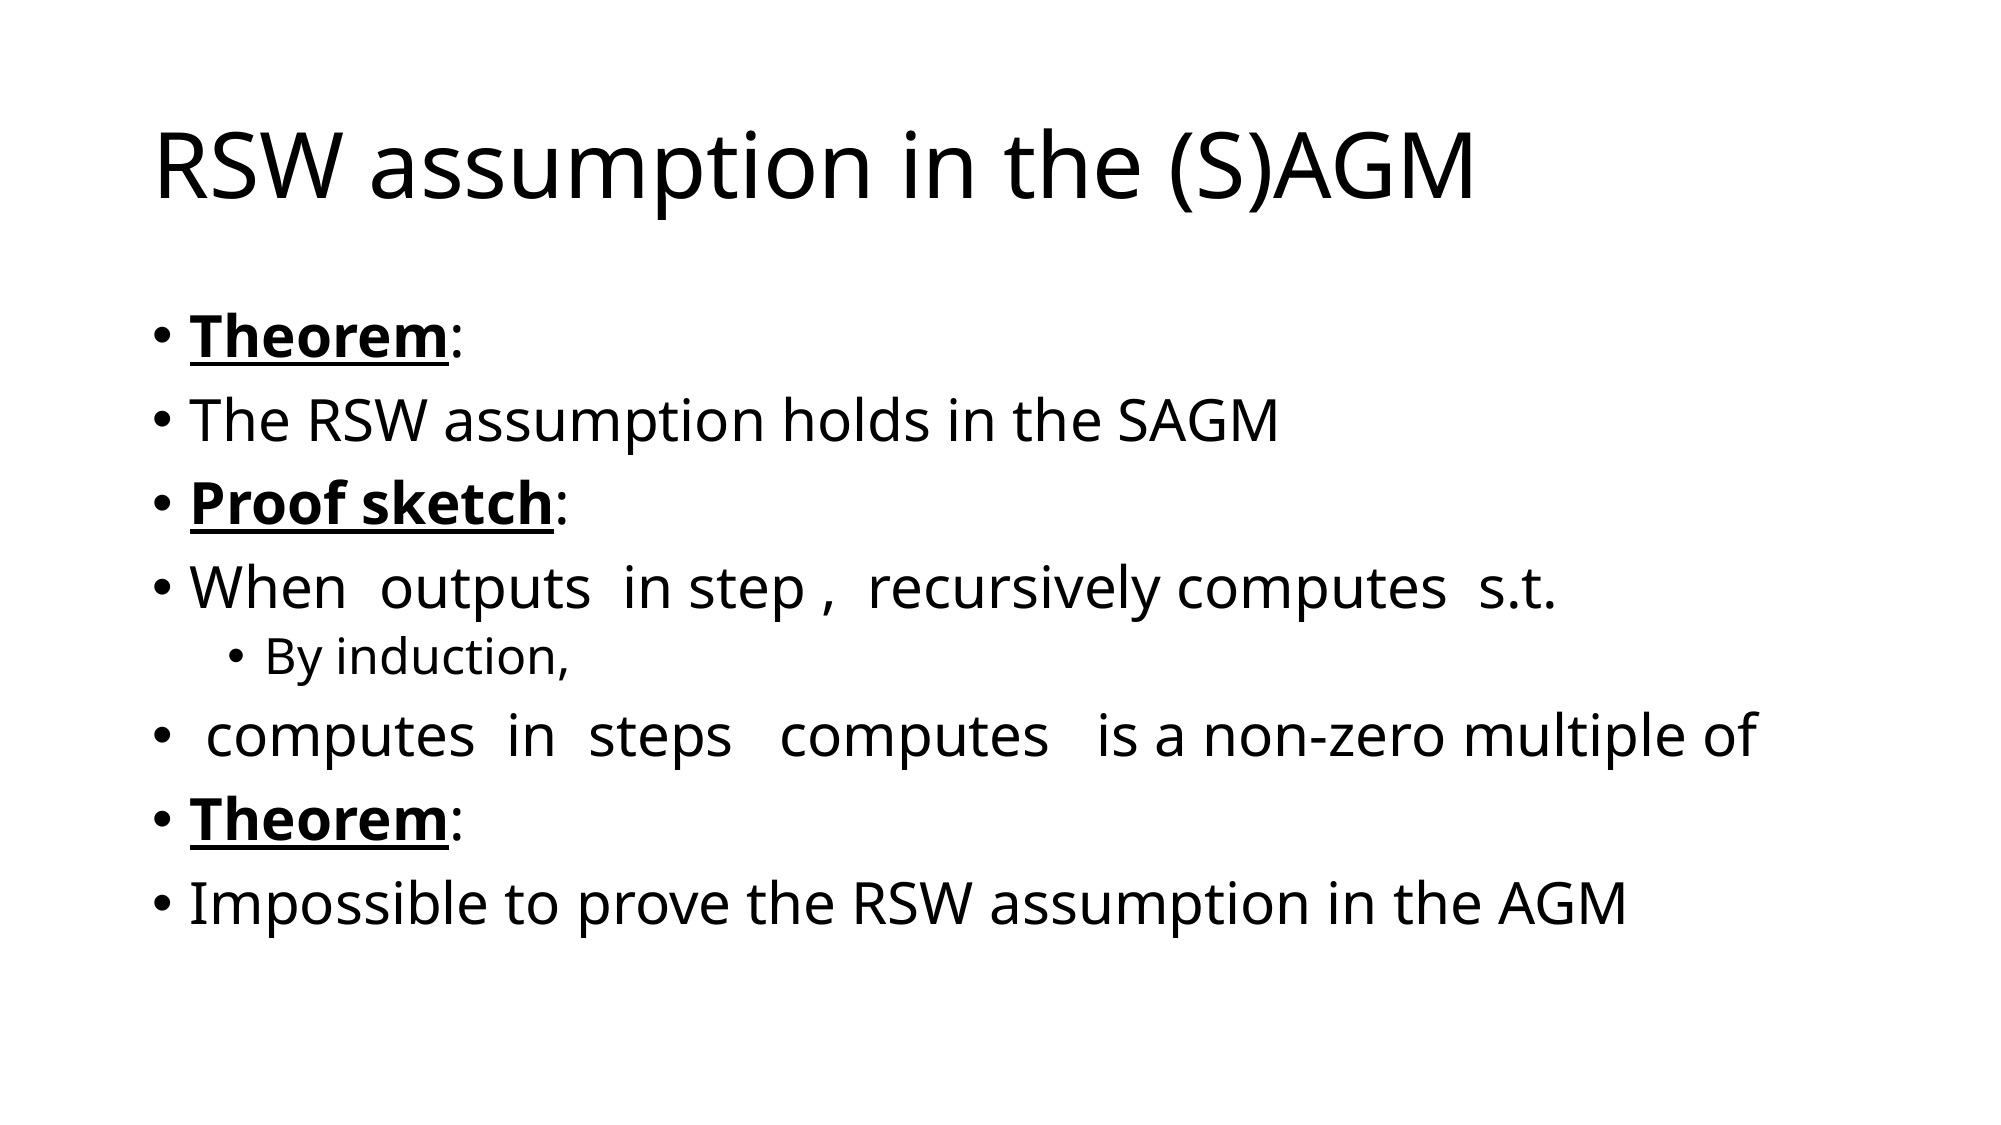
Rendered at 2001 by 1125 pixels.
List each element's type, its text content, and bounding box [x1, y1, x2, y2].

title RSW assumption in the (S)AGM [137, 59, 1863, 278]
